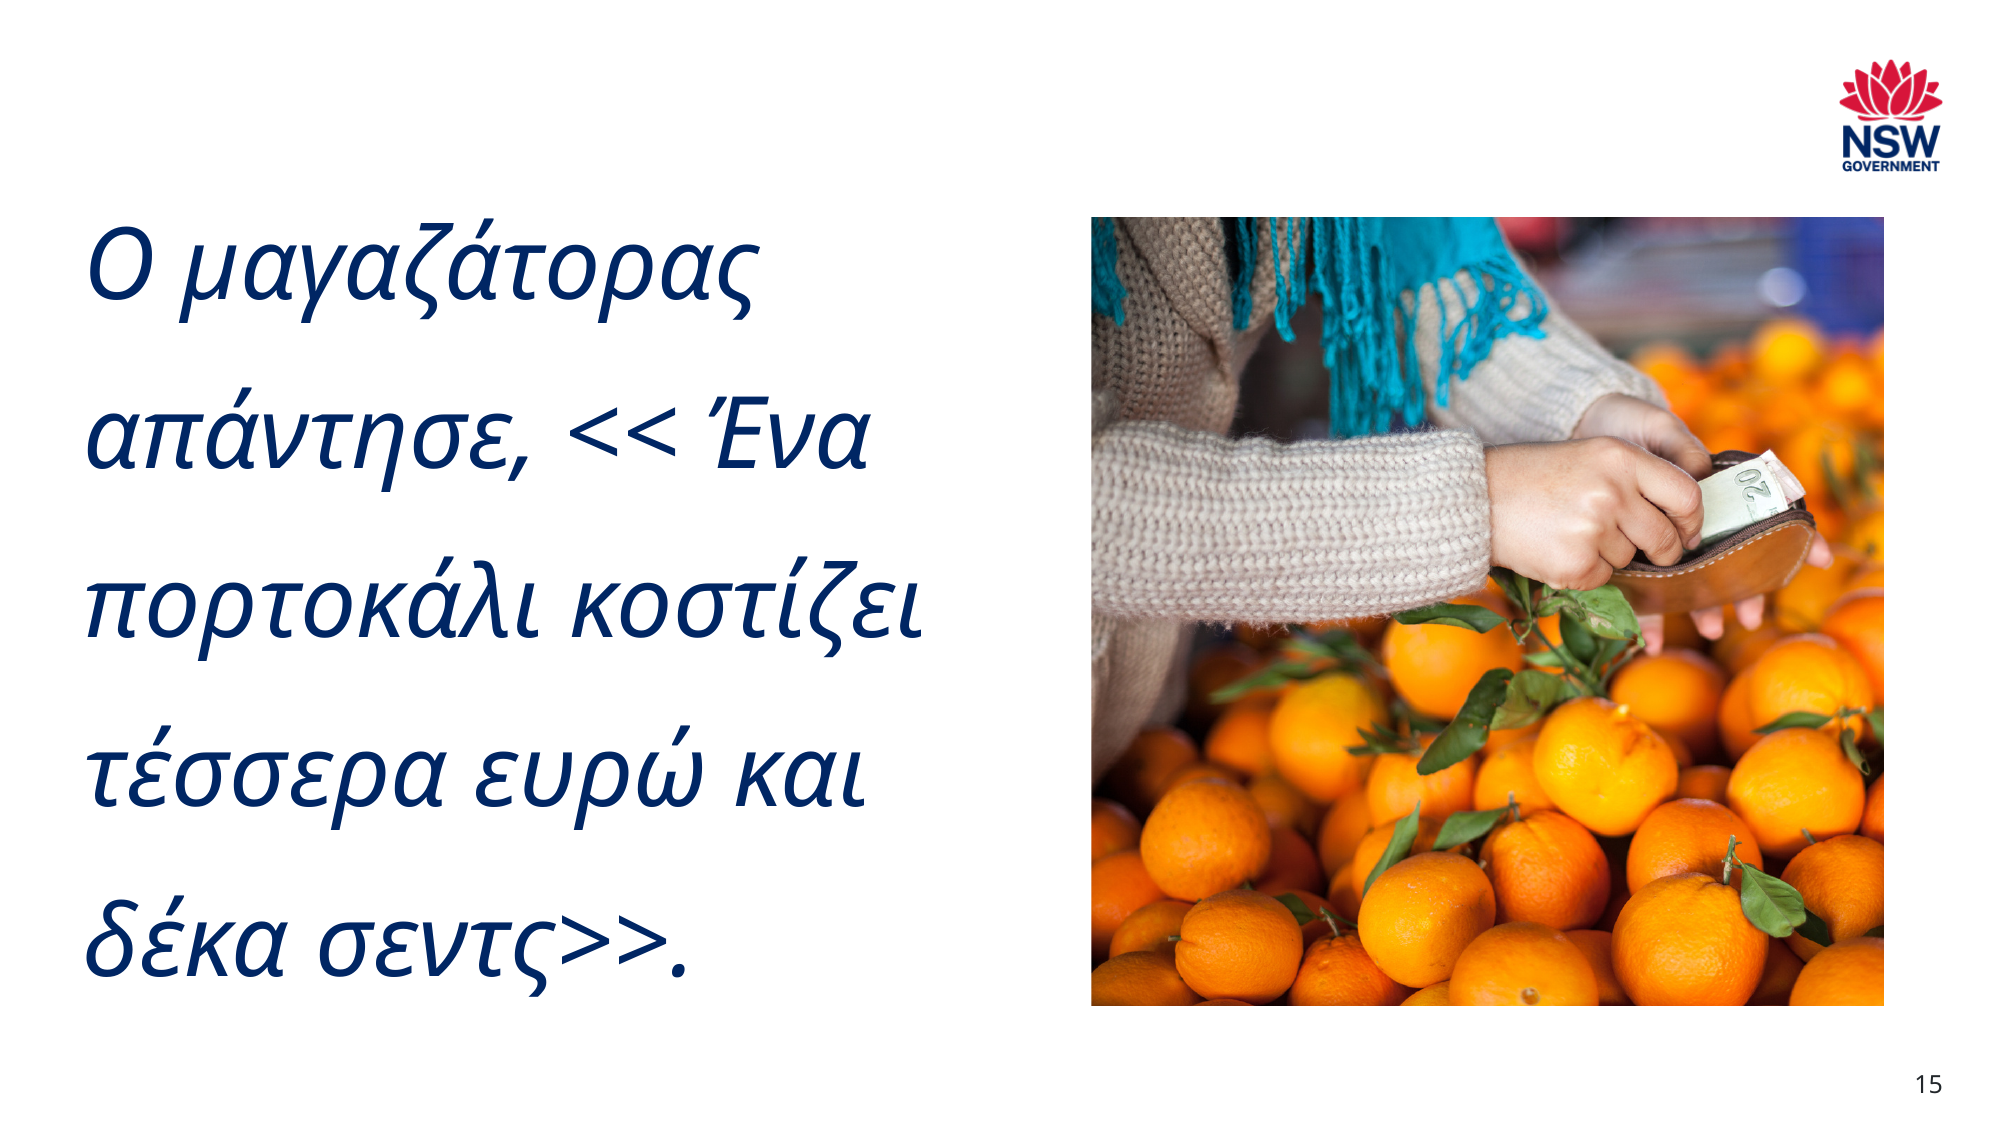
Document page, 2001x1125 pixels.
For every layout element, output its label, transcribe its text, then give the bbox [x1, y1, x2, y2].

title Ο μαγαζάτορας απάντησε, << Ένα πορτοκάλι κοστίζει τέσσερα ευρώ και δέκα σεντς>>. [84, 150, 1000, 975]
picture [1839, 59, 1943, 172]
slide_number 15 [1824, 1068, 1943, 1099]
text_box [1091, 217, 1884, 1006]
